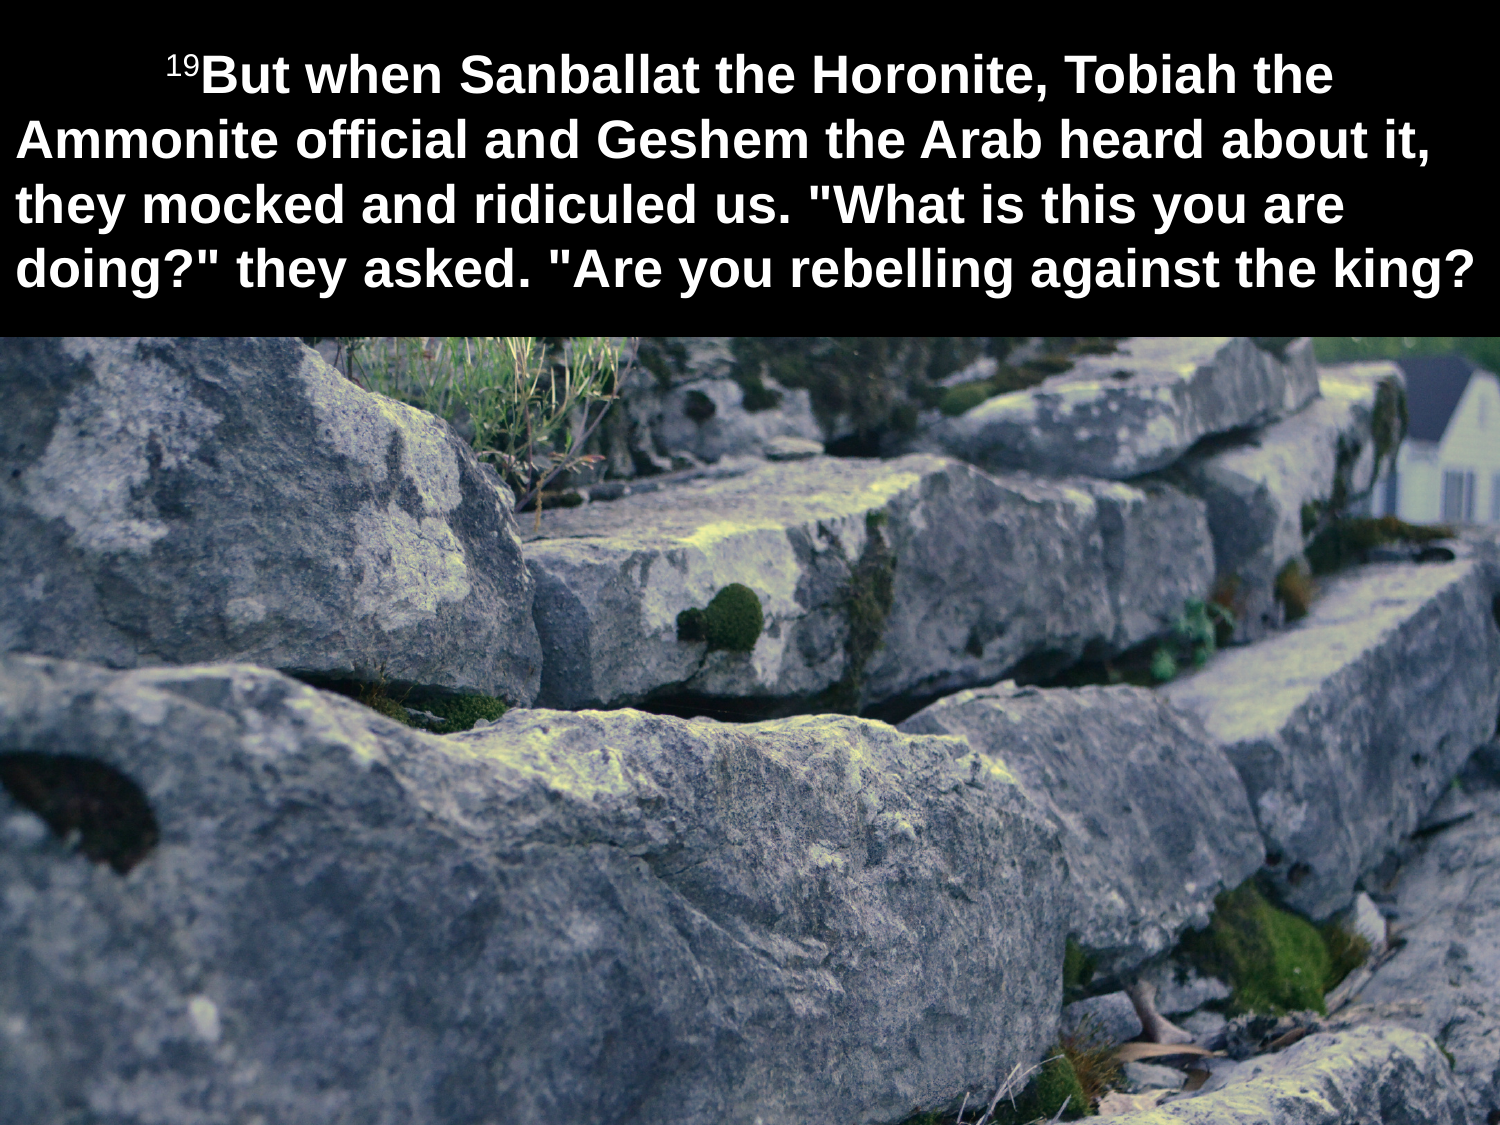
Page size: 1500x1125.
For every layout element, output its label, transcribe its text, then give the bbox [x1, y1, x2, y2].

picture [0, 337, 1500, 1125]
title 19But when Sanballat the Horonite, Tobiah the Ammonite official and Geshem the Arab heard about it, they mocked and ridiculed us. "What is this you are doing?" they asked. "Are you rebelling against the king? [0, 0, 1500, 337]
